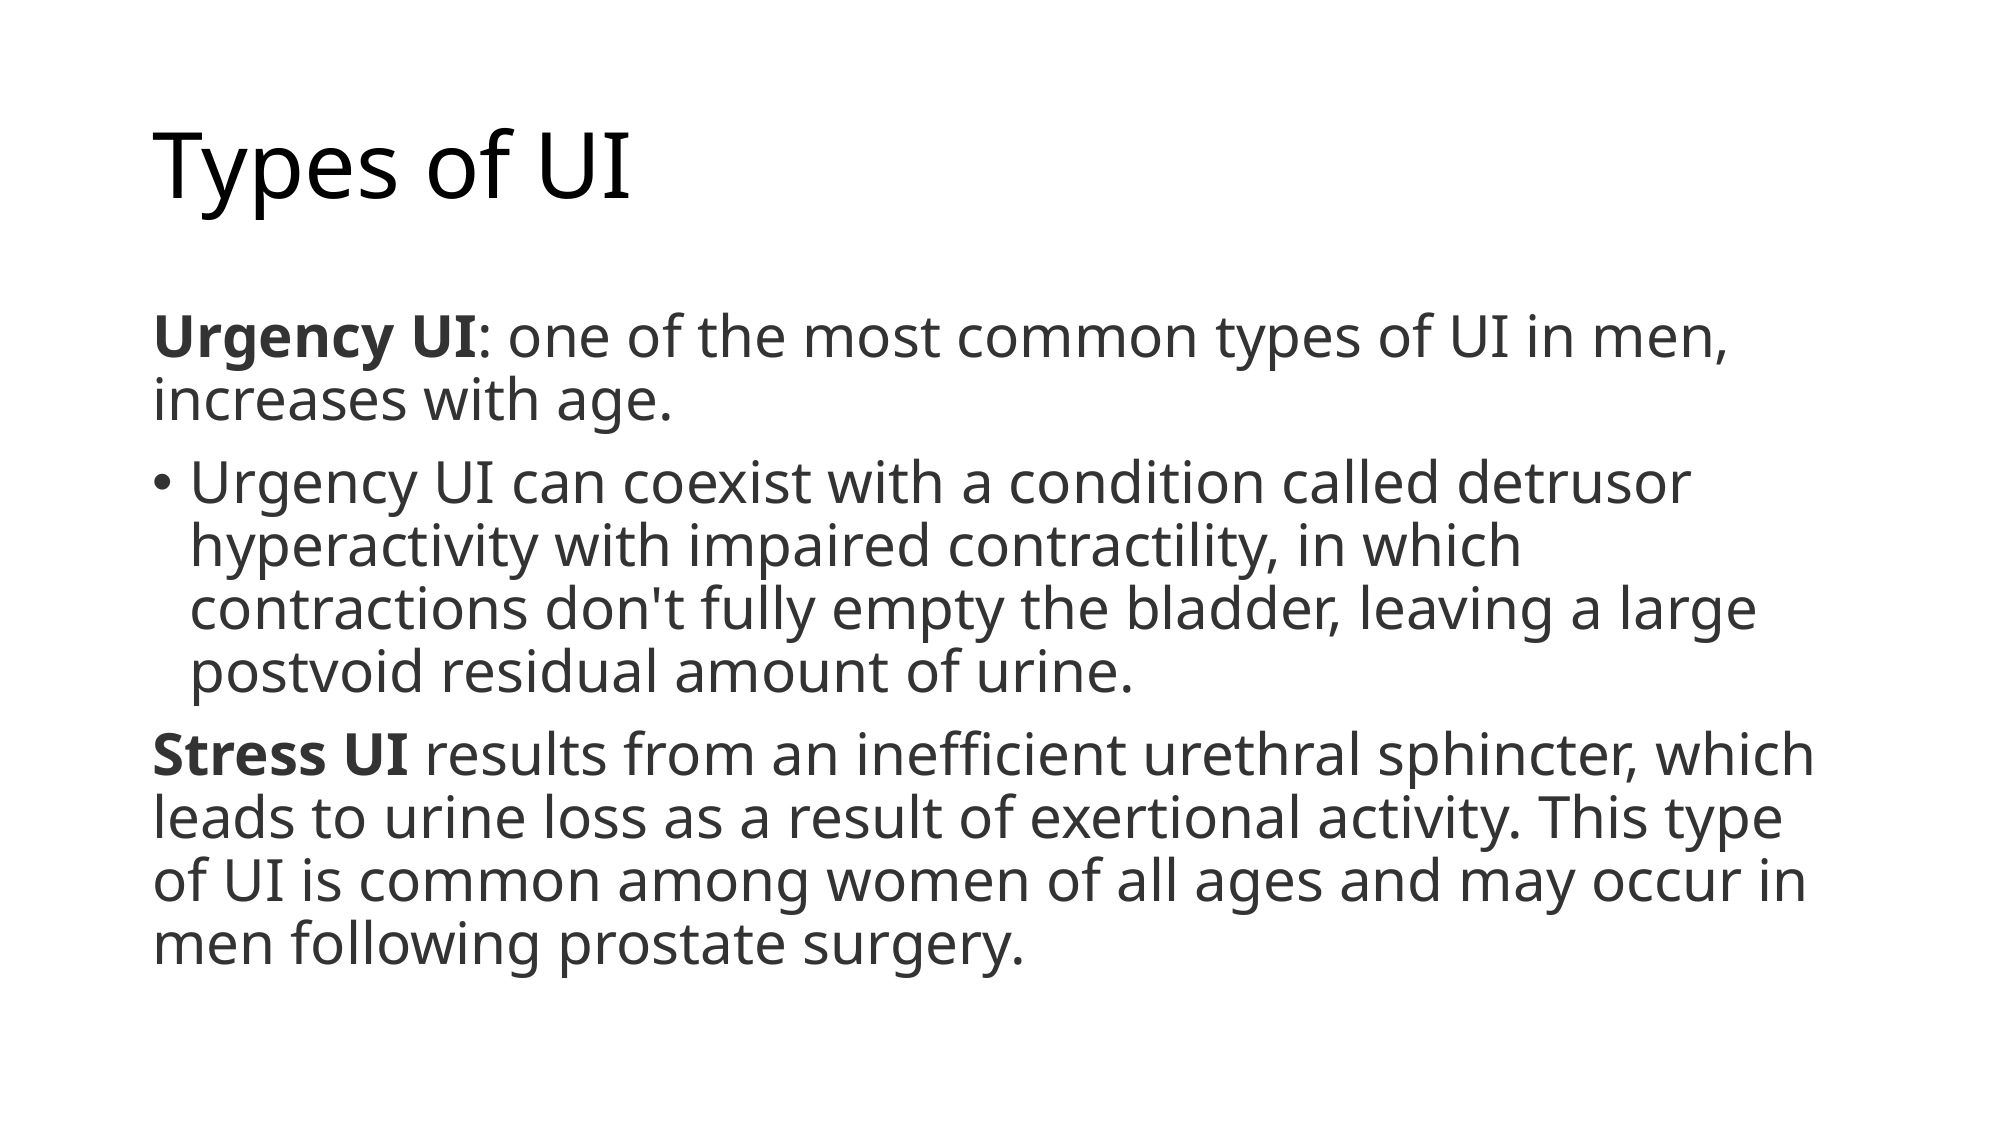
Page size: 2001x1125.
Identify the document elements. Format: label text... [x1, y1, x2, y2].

list Urgency UI: one of the most common types of UI in men, increases with age. Urgency UI can coexist with a condition called detrusor hyperactivity with impaired contractility, in which contractions don't fully empty the bladder, leaving a large postvoid residual amount of urine. Stress UI results from an inefficient urethral sphincter, which leads to urine loss as a result of exertional activity. This type of UI is common among women of all ages and may occur in men following prostate surgery. [137, 299, 1863, 1014]
title Types of UI [137, 59, 1863, 278]
